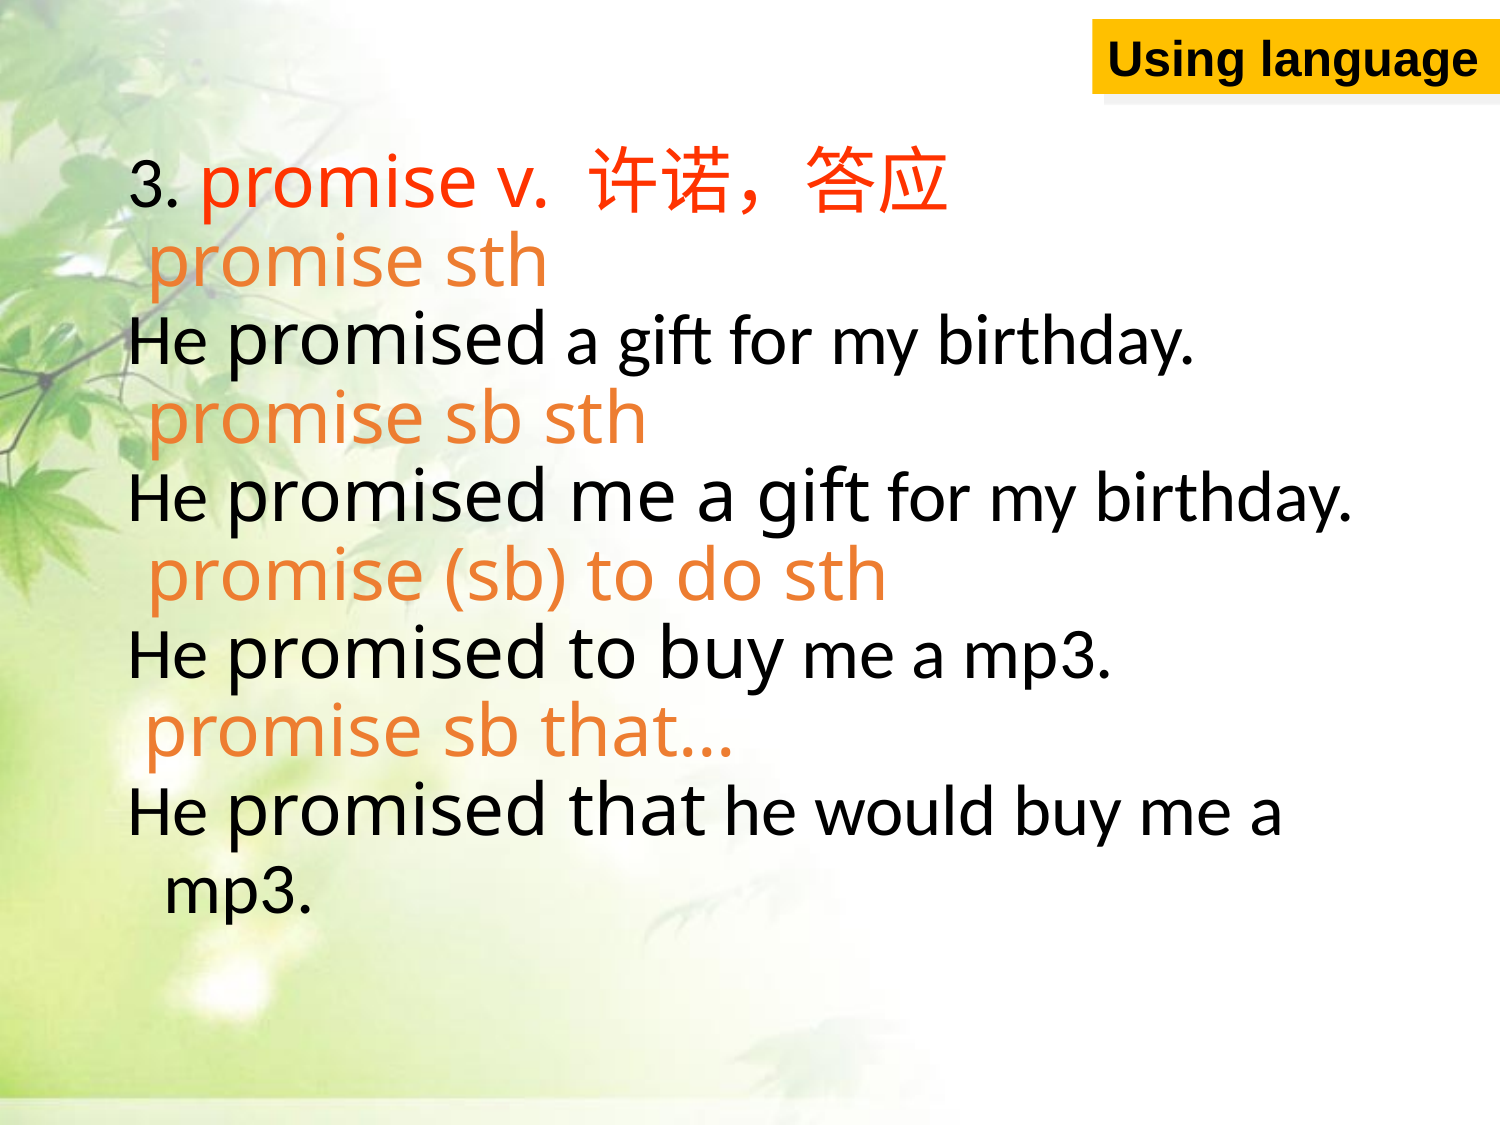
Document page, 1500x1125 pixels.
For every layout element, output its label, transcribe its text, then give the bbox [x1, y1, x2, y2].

text_box Using language [1092, 19, 1500, 94]
picture [0, 0, 1500, 1125]
list 3. promise v. 许诺，答应 promise sth He promised a gift for my birthday. promise sb sth He promised me a gift for my birthday. promise (sb) to do sth He promised to buy me a mp3. promise sb that… He promised that he would buy me a mp3. [112, 137, 1388, 953]
